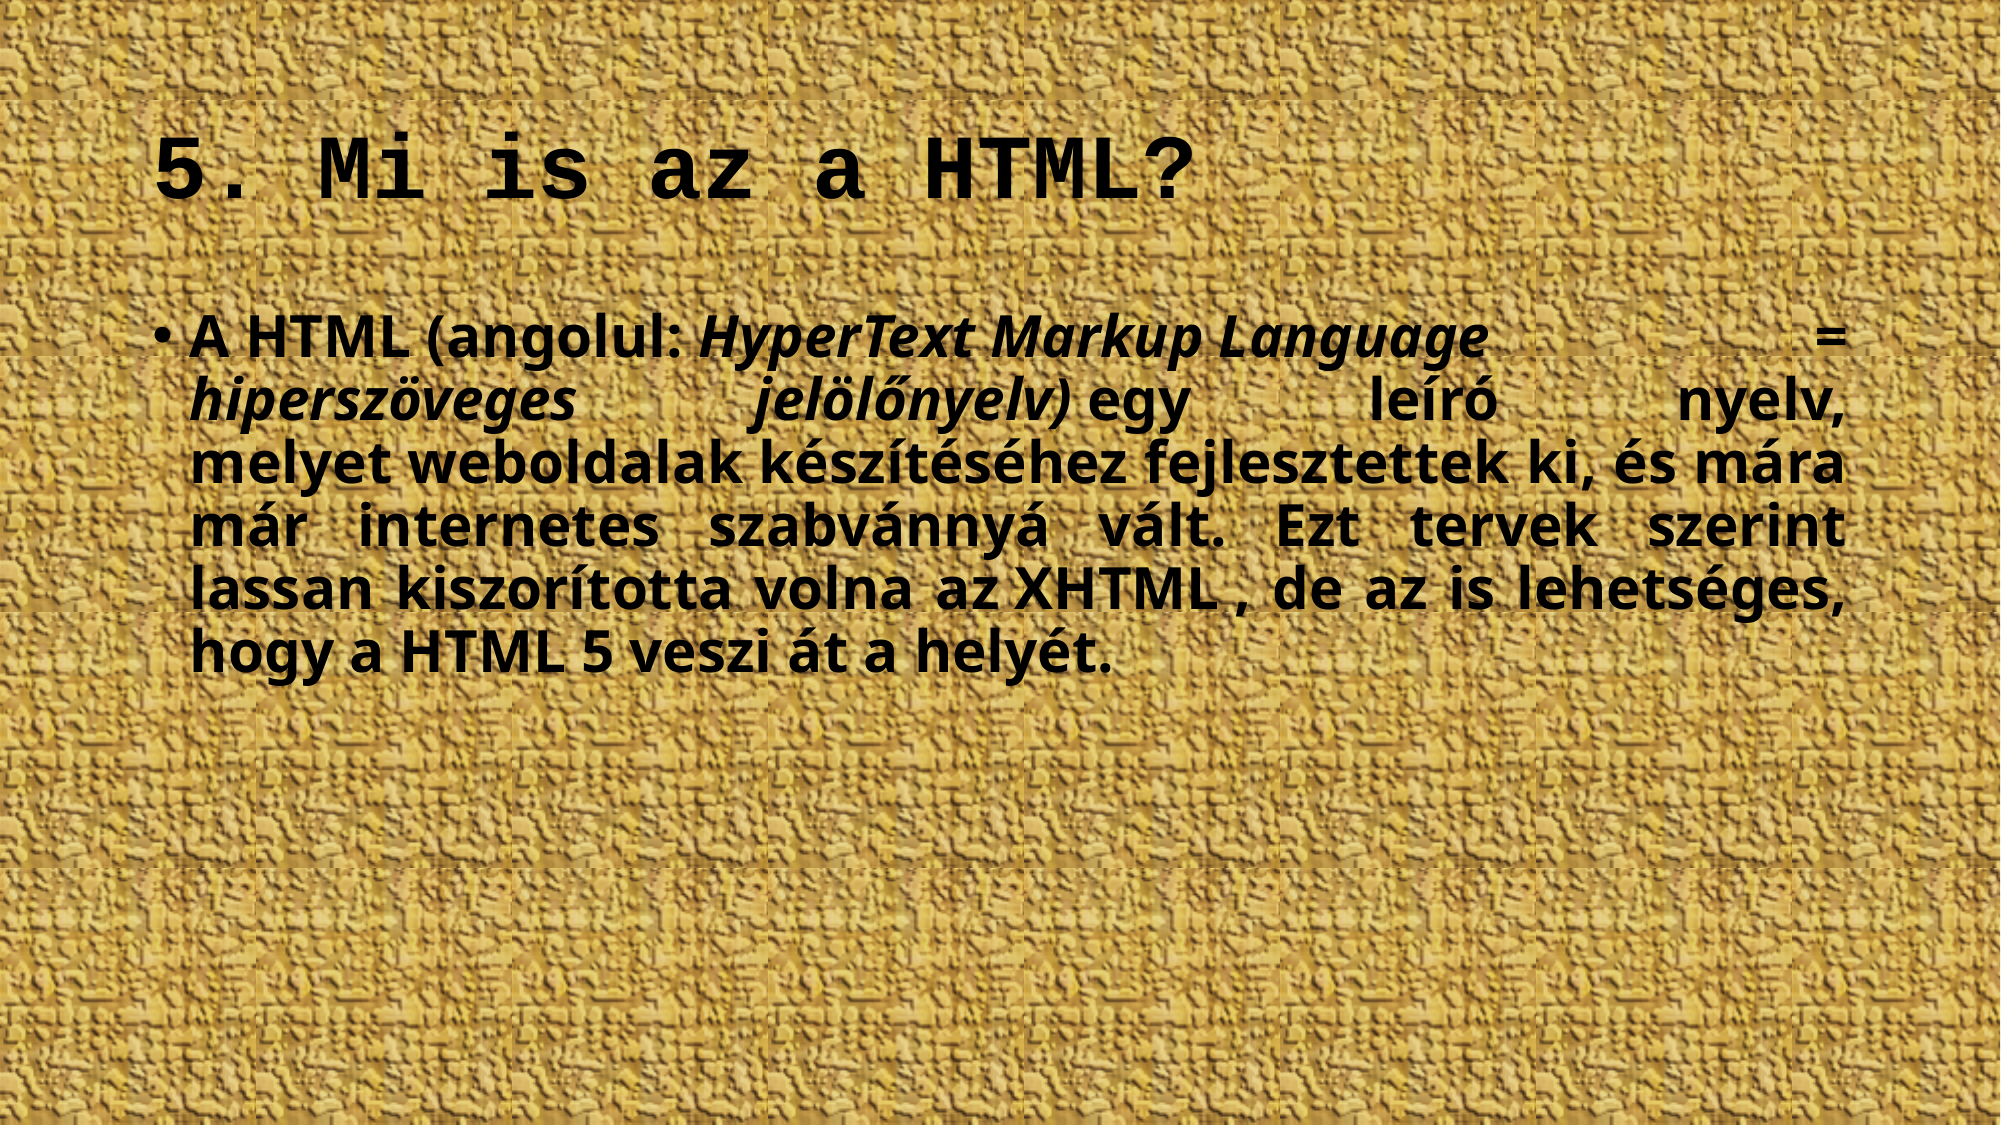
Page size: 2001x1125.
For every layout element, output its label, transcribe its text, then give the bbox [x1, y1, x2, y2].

picture [0, 0, 2001, 1125]
list A HTML (angolul: HyperText Markup Language = hiperszöveges jelölőnyelv) egy leíró nyelv, melyet weboldalak készítéséhez fejlesztettek ki, és mára már internetes szabvánnyá vált. Ezt tervek szerint lassan kiszorította volna az XHTML , de az is lehetséges, hogy a HTML 5 veszi át a helyét. [137, 299, 1863, 1014]
title 5. Mi is az a HTML? [137, 59, 1863, 278]
